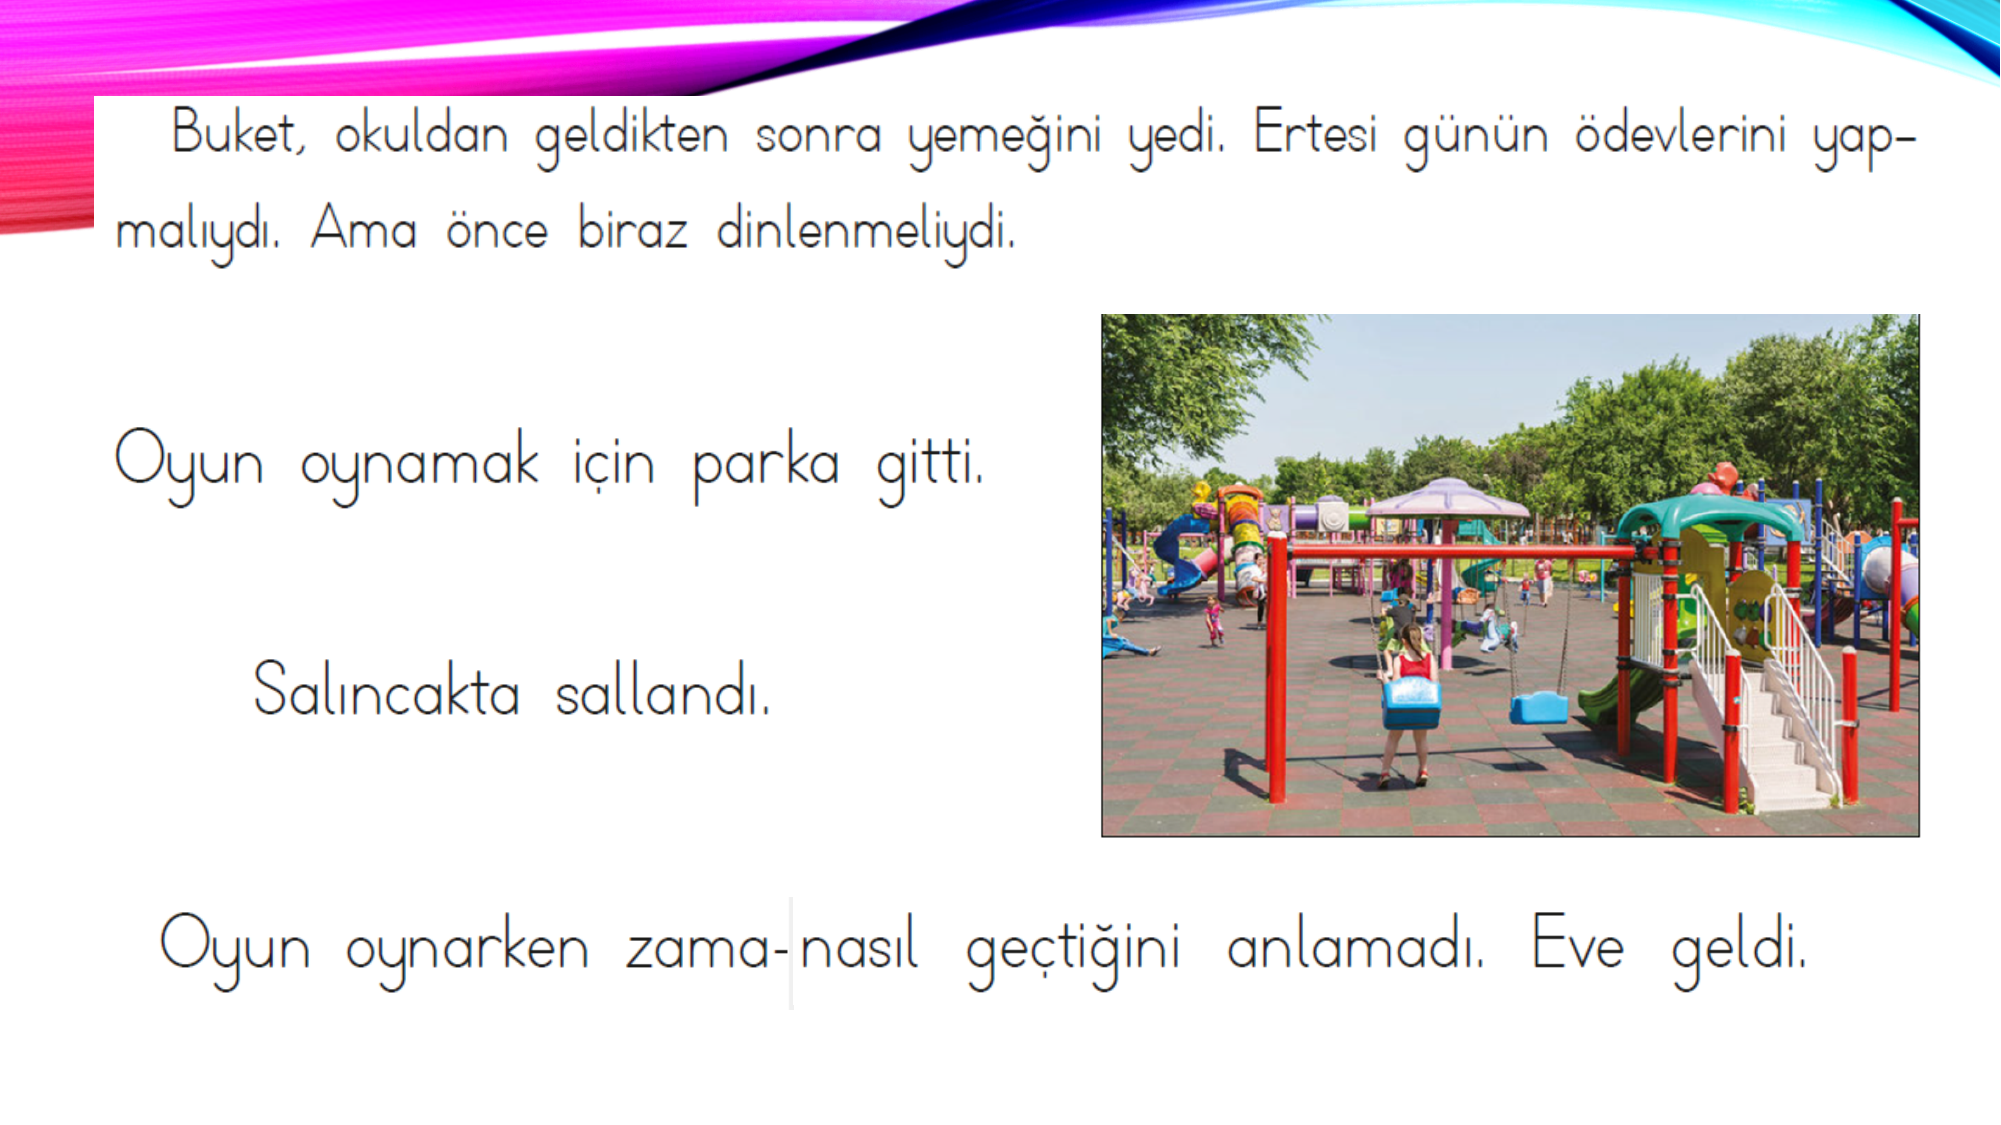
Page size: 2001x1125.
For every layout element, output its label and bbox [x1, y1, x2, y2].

picture [150, 896, 1852, 1010]
picture [0, 0, 2000, 281]
picture [242, 644, 781, 747]
picture [101, 407, 1010, 518]
picture [1089, 314, 1928, 844]
picture [1910, 0, 2000, 45]
picture [1890, 0, 2000, 75]
